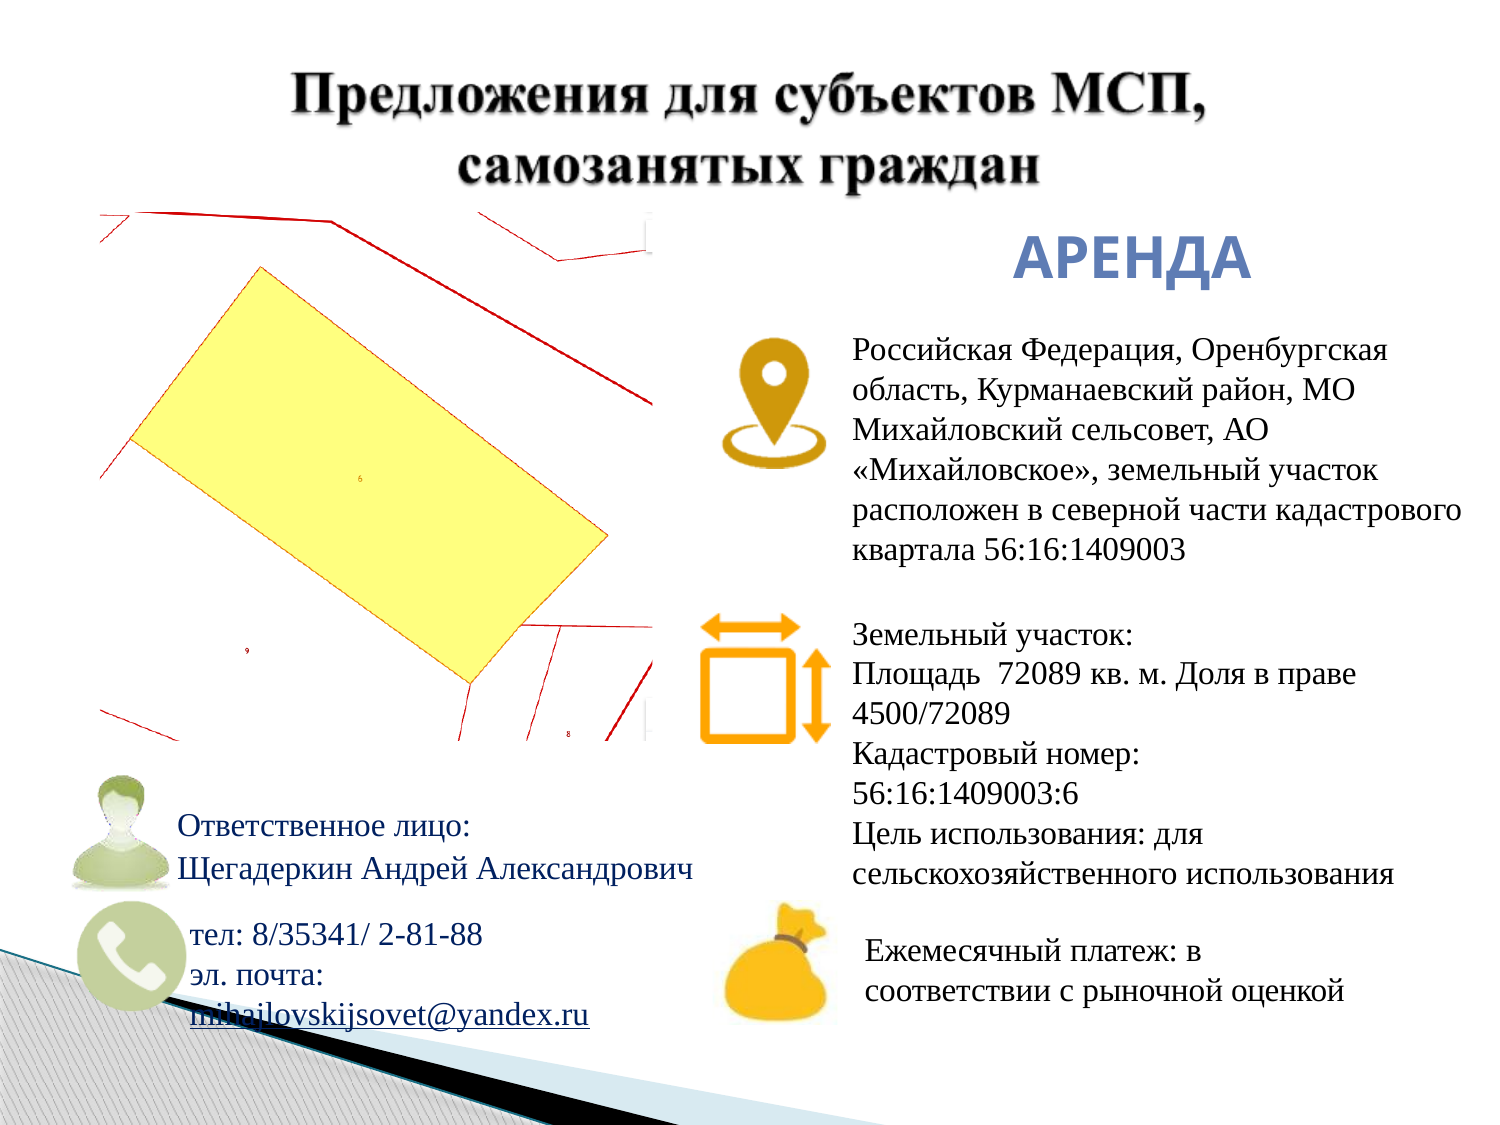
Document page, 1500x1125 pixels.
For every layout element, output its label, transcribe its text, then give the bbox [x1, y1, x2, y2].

text_box АРЕНДА [998, 212, 1267, 298]
text_box [712, 337, 841, 469]
picture [99, 212, 653, 741]
text_box [62, 774, 180, 892]
text_box тел: 8/35341/ 2-81-88 эл. почта: mihajlovskijsovet@yandex.ru [187, 912, 700, 1033]
text_box [712, 900, 838, 1025]
text_box [699, 612, 831, 744]
text_box Ежемесячный платеж: в соответствии с рыночной оценкой [862, 924, 1438, 1008]
text_box [75, 900, 188, 1013]
text_box Ответственное лицо: Щегадеркин Андрей Александрович [174, 799, 725, 886]
title [75, 13, 1425, 286]
text_box Российская Федерация, Оренбургская область, Курманаевский район, МО Михайловский сельсовет, АО «Михайловское», земельный участок расположен в северной части кадастрового квартала 56:16:1409003 Земельный участок: Площадь 72089 кв. м. Доля в праве 4500/72089 Кадастровый номер: 56:16:1409003:6 Цель использования: для сельскохозяйственного использования [849, 324, 1475, 932]
